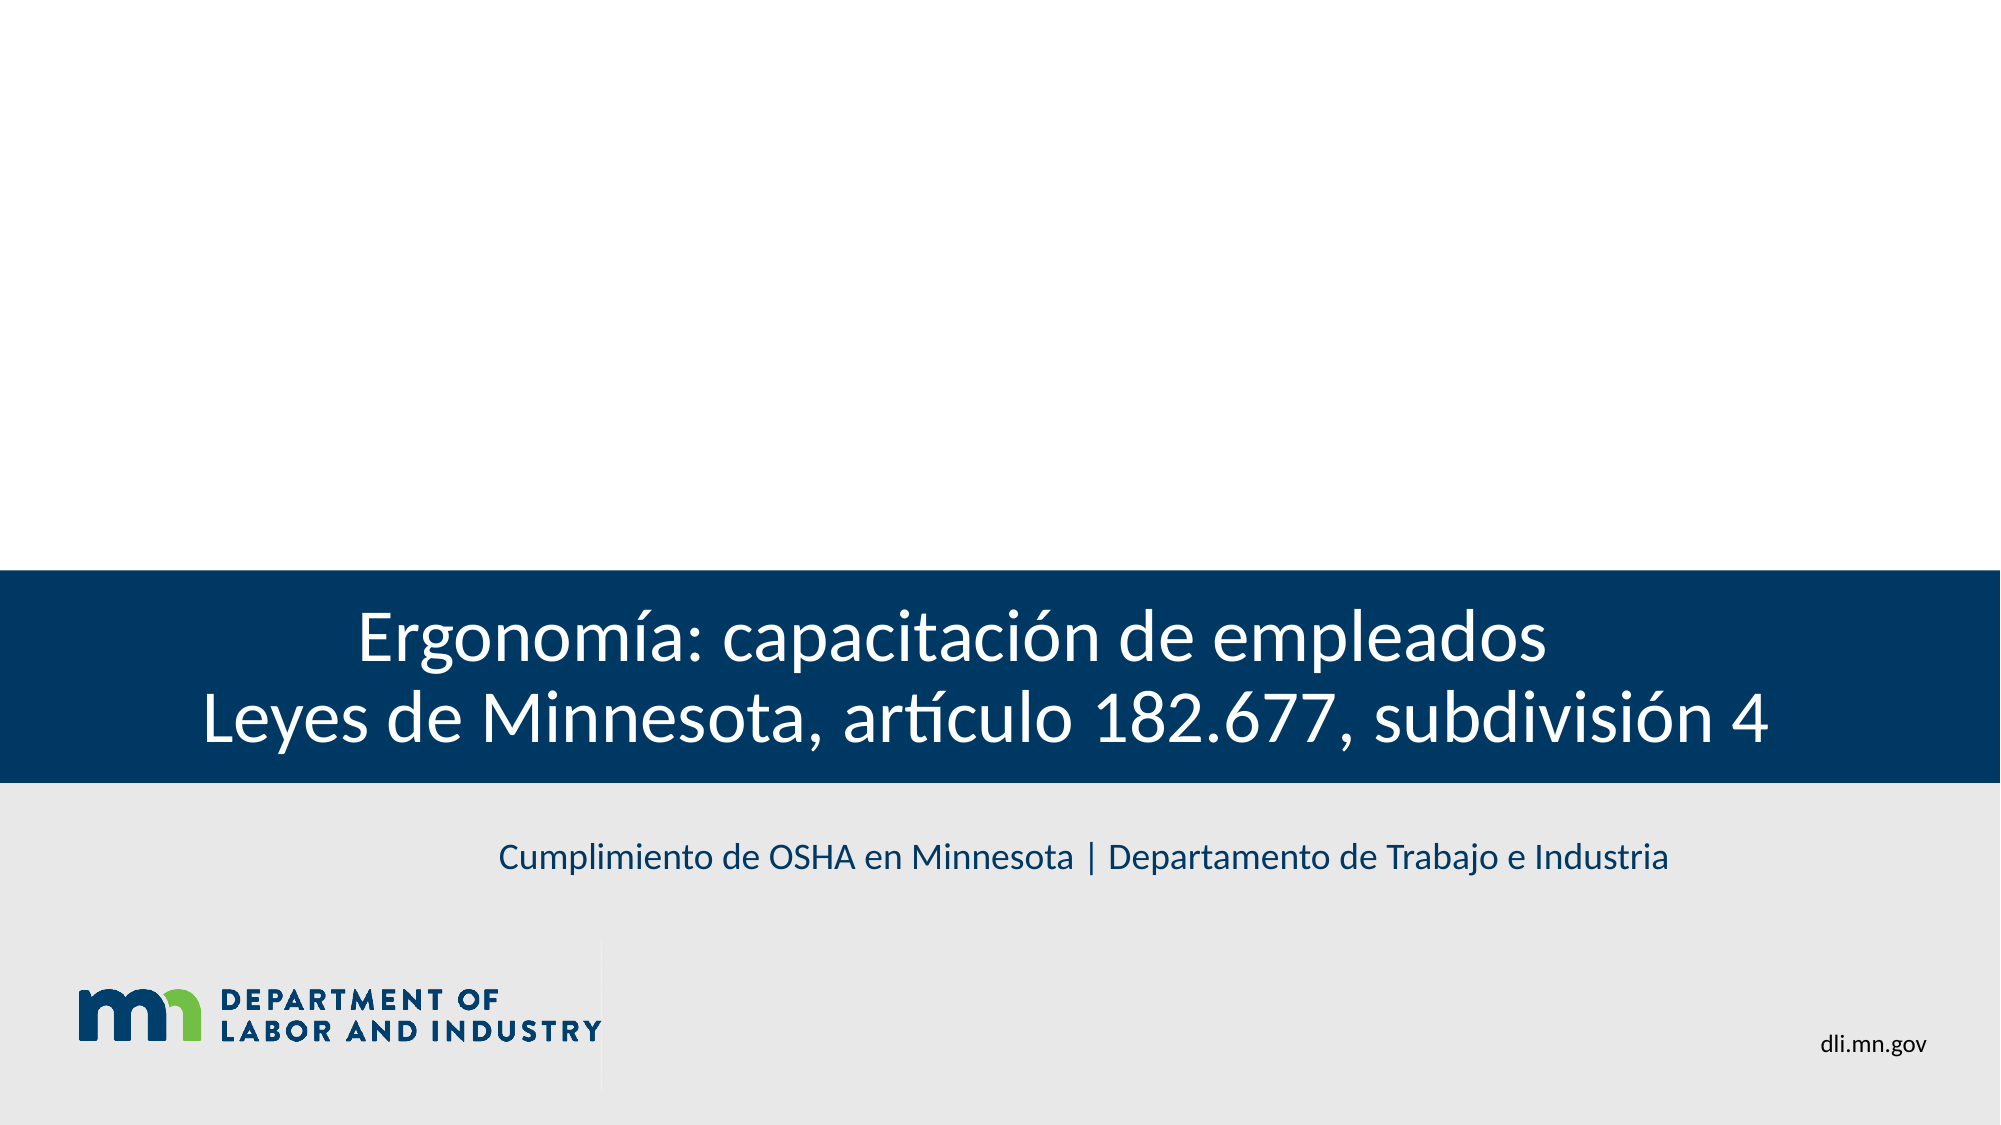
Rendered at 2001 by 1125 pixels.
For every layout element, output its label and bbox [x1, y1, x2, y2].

text_box [0, 570, 2000, 1125]
